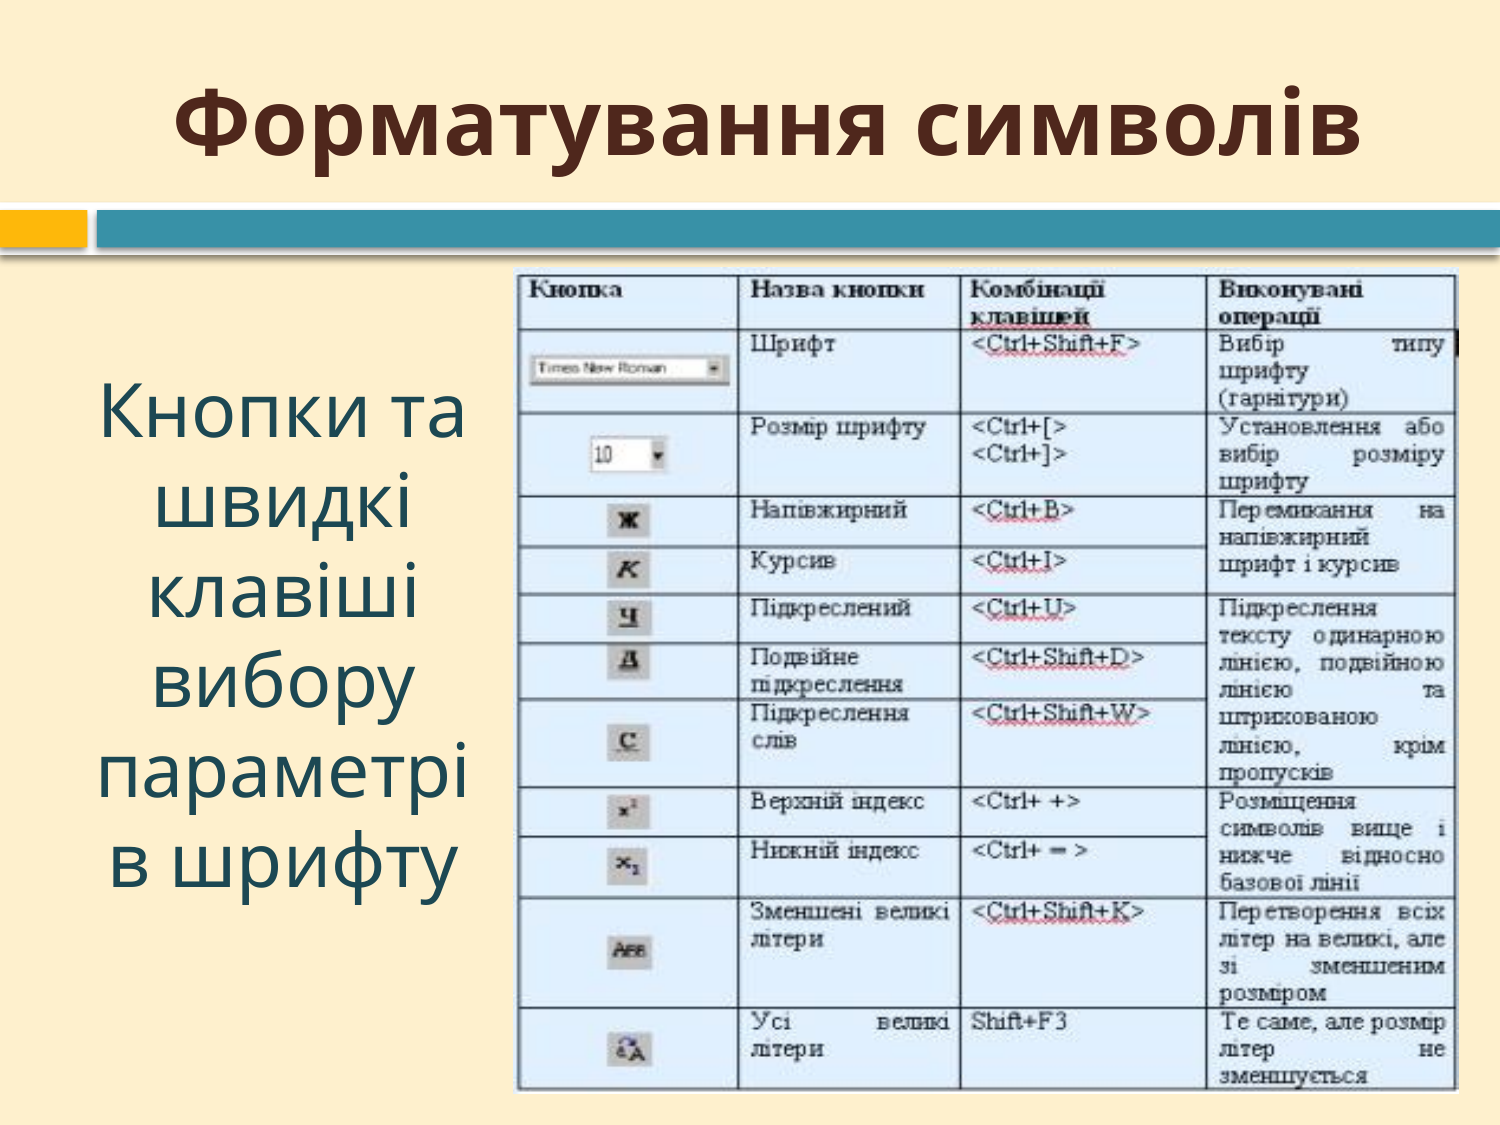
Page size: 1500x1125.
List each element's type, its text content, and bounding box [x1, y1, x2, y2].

title Форматування символів [100, 37, 1438, 200]
picture [513, 266, 1459, 1095]
list Кнопки та швидкі клавіші вибору параметрів шрифту [76, 355, 490, 1006]
